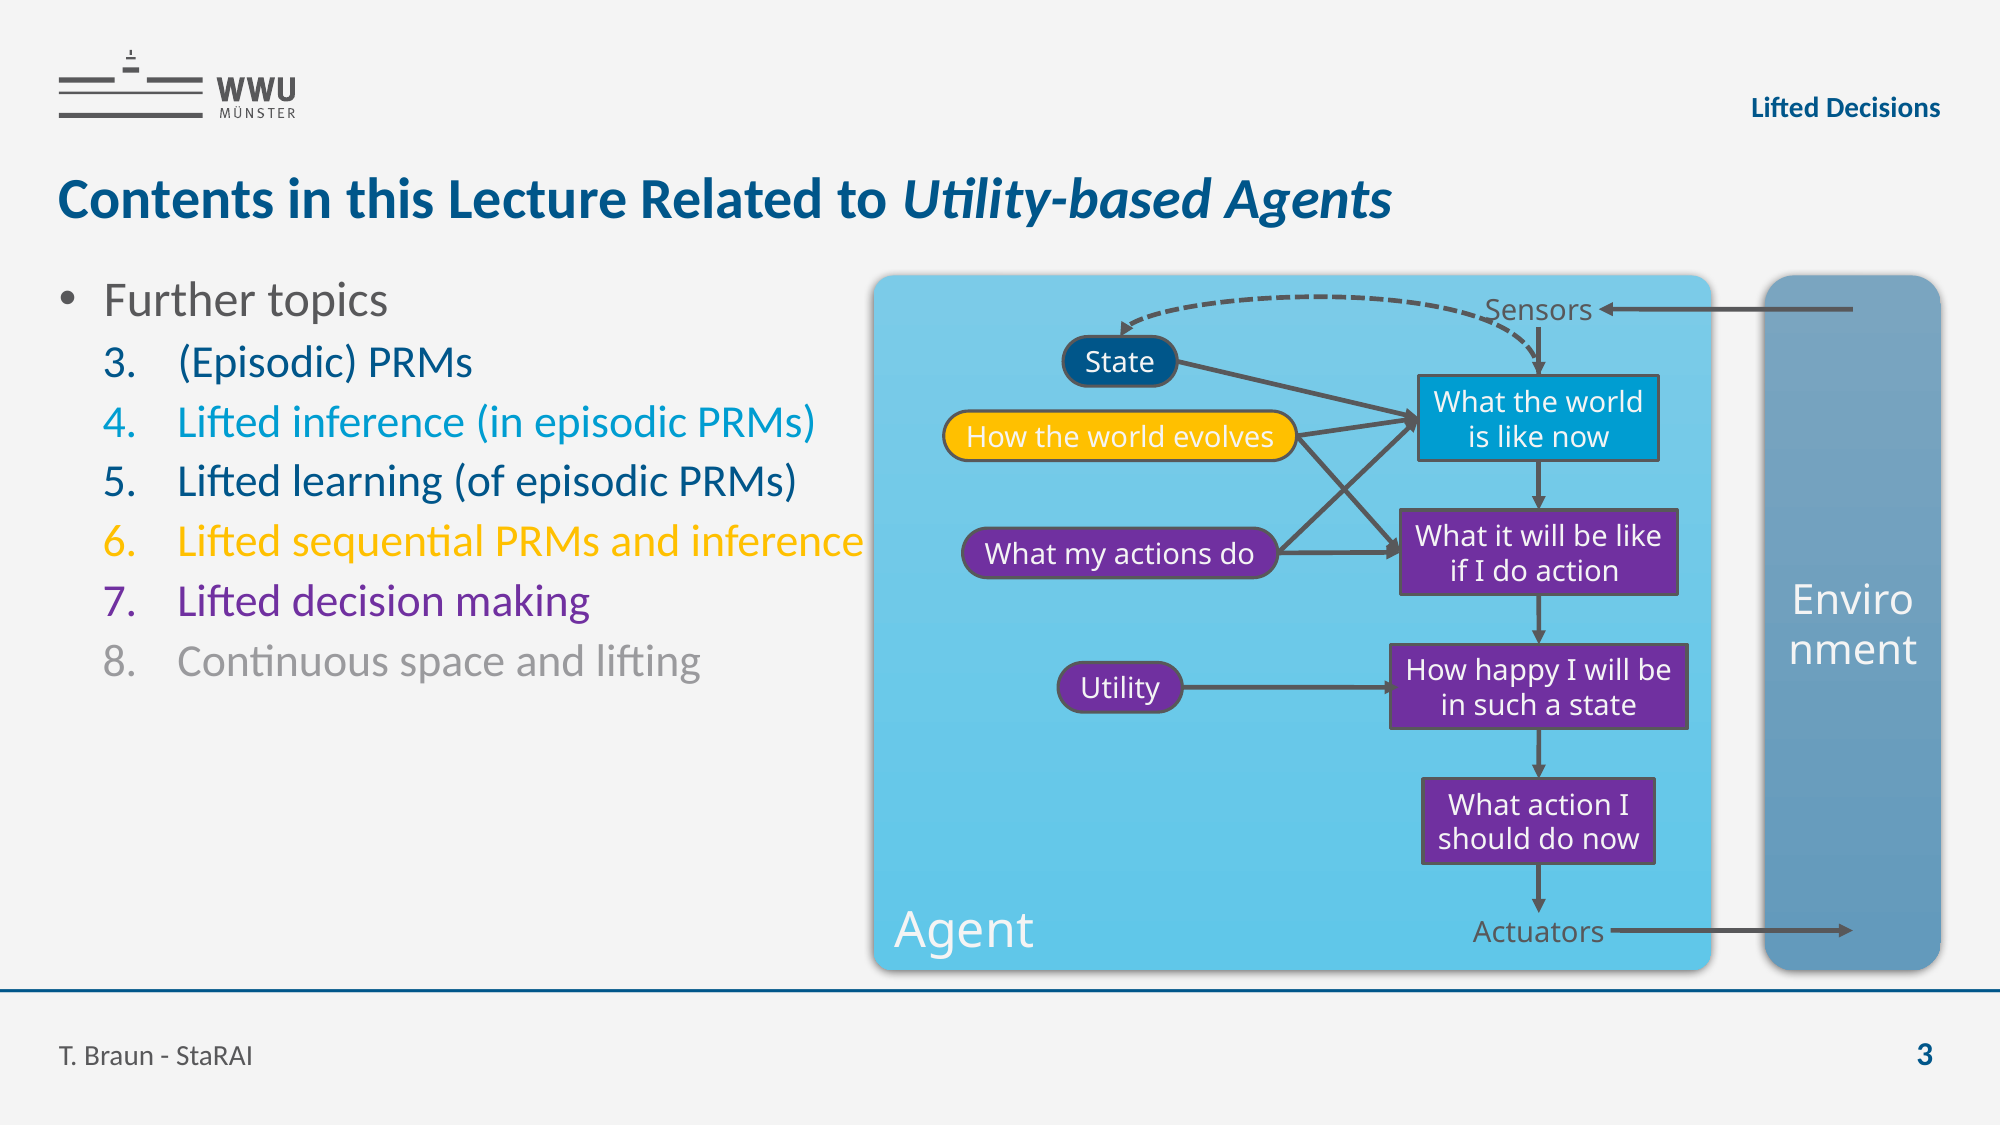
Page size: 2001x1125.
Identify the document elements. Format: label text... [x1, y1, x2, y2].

footer T. Braun - StaRAI [58, 1012, 1440, 1072]
list Further topics (Episodic) PRMs Lifted inference (in episodic PRMs) Lifted learning (of episodic PRMs) Lifted sequential PRMs and inference Lifted decision making Continuous space and lifting [58, 273, 866, 969]
slide_number Lifted Decisions [589, 63, 1941, 123]
slide_number 3 [1822, 1012, 1941, 1072]
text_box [873, 275, 1941, 971]
title Contents in this Lecture Related to Utility-based Agents [58, 148, 1941, 243]
